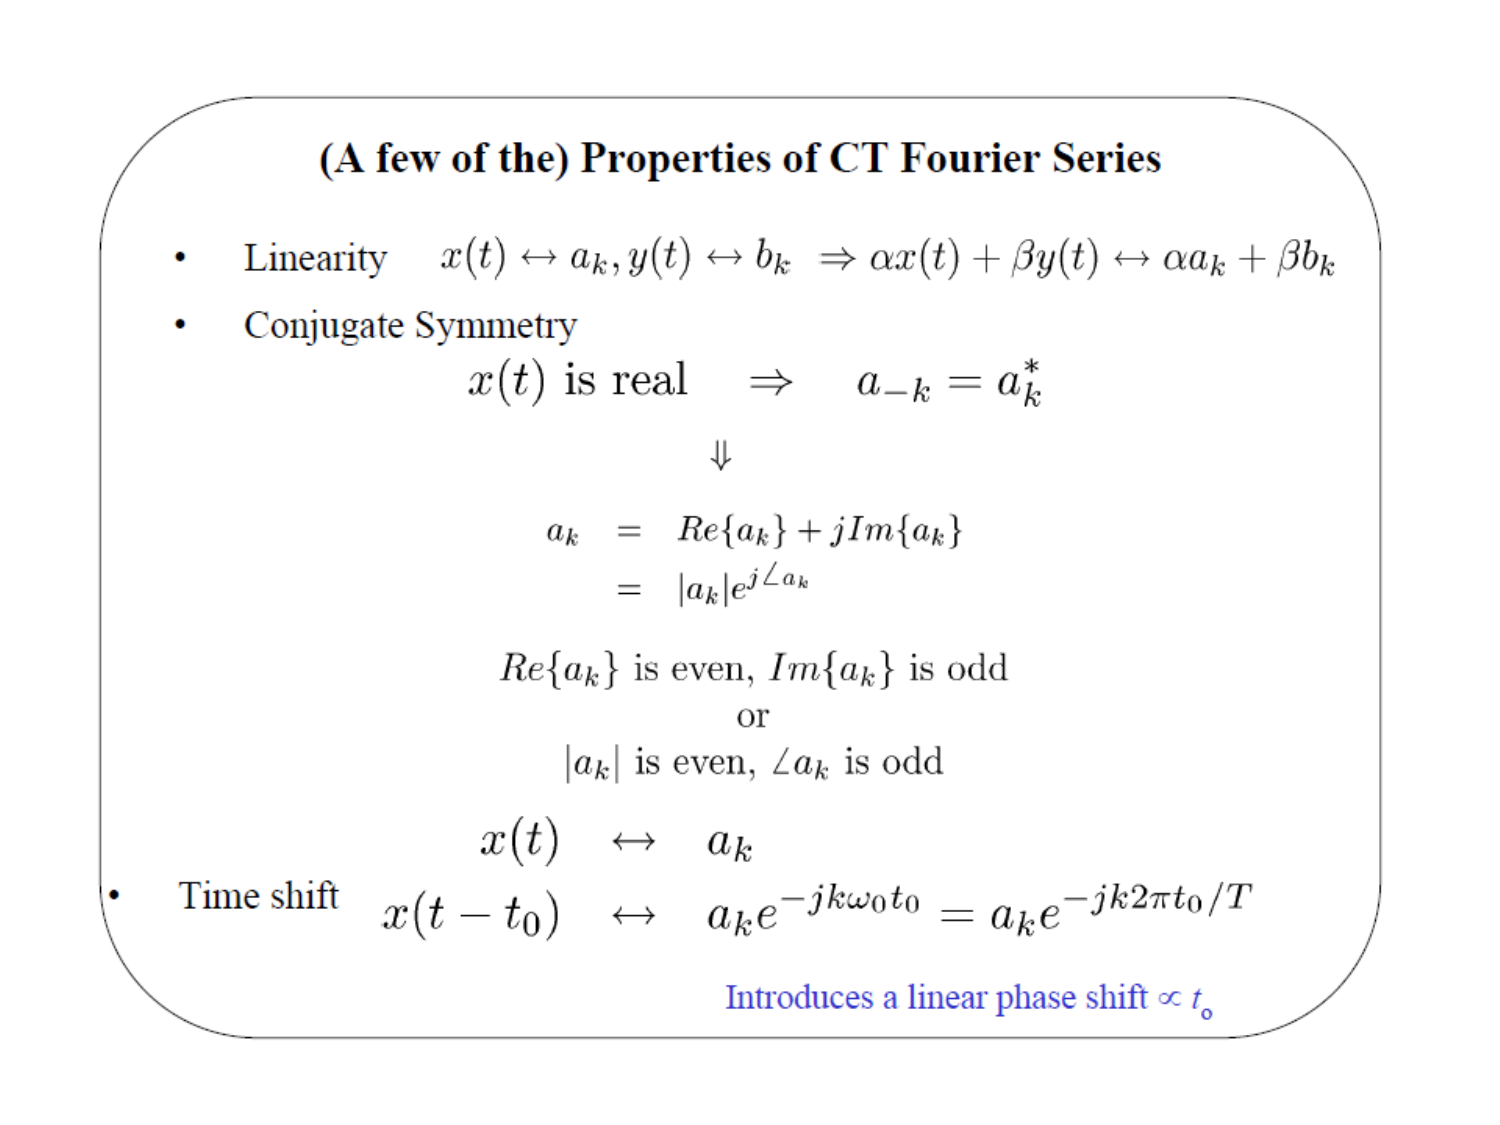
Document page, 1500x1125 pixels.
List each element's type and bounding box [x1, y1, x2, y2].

list [74, 66, 1426, 1059]
